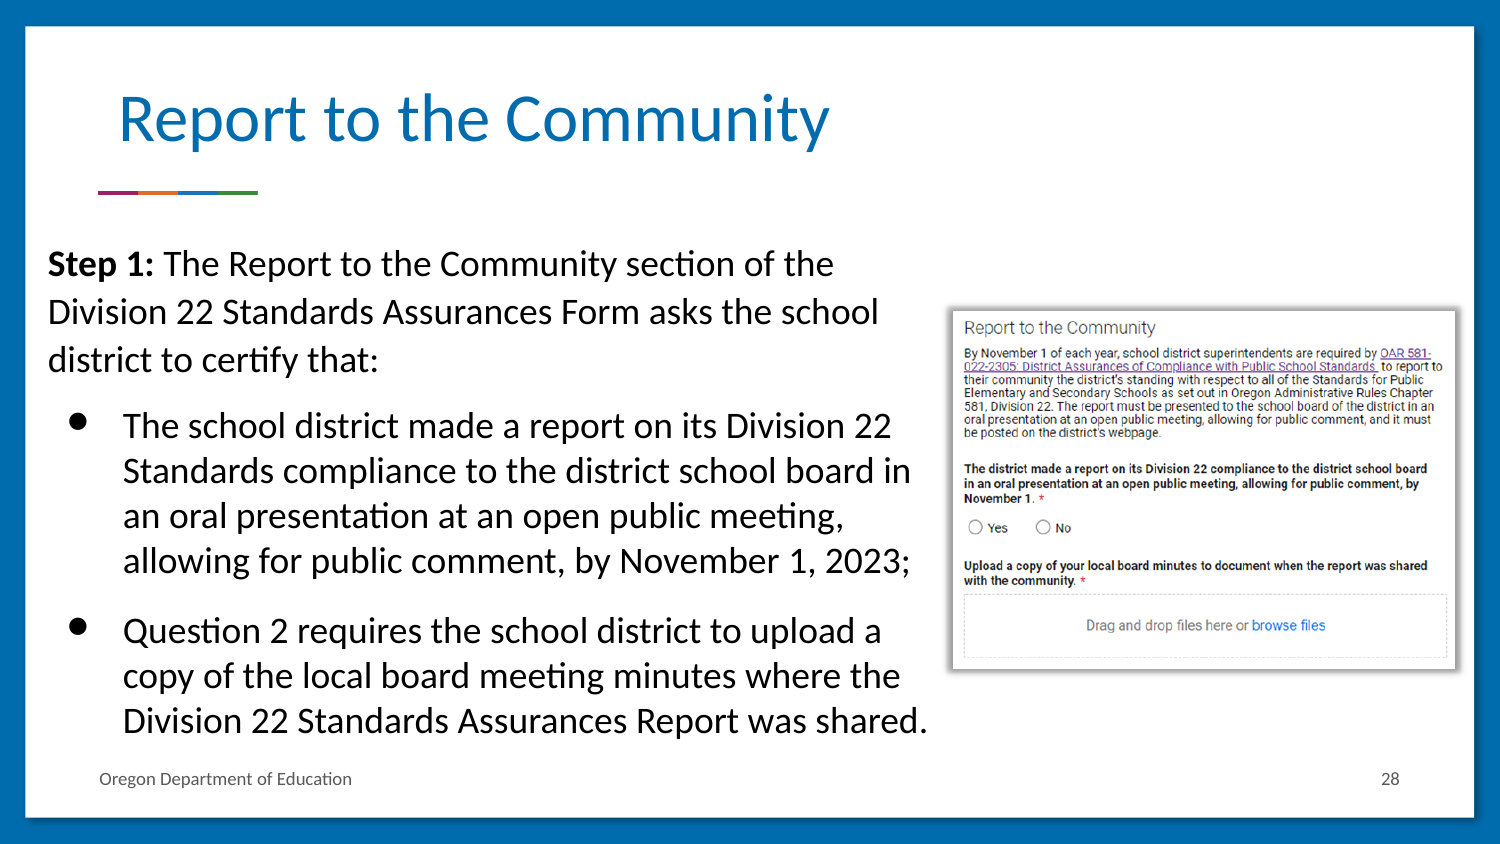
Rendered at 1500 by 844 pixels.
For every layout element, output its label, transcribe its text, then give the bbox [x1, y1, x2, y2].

picture [937, 297, 1470, 682]
title Report to the Community [88, 56, 1416, 183]
picture [98, 191, 258, 195]
slide_number 28 [1059, 755, 1416, 801]
text_box Step 1: The Report to the Community section of the Division 22 Standards Assurances Form asks the school district to certify that: The school district made a report on its Division 22 Standards compliance to the district school board in an oral presentation at an open public meeting, allowing for public comment, by November 1, 2023; Question 2 requires the school district to upload a copy of the local board meeting minutes where the Division 22 Standards Assurances Report was shared. [32, 227, 959, 752]
